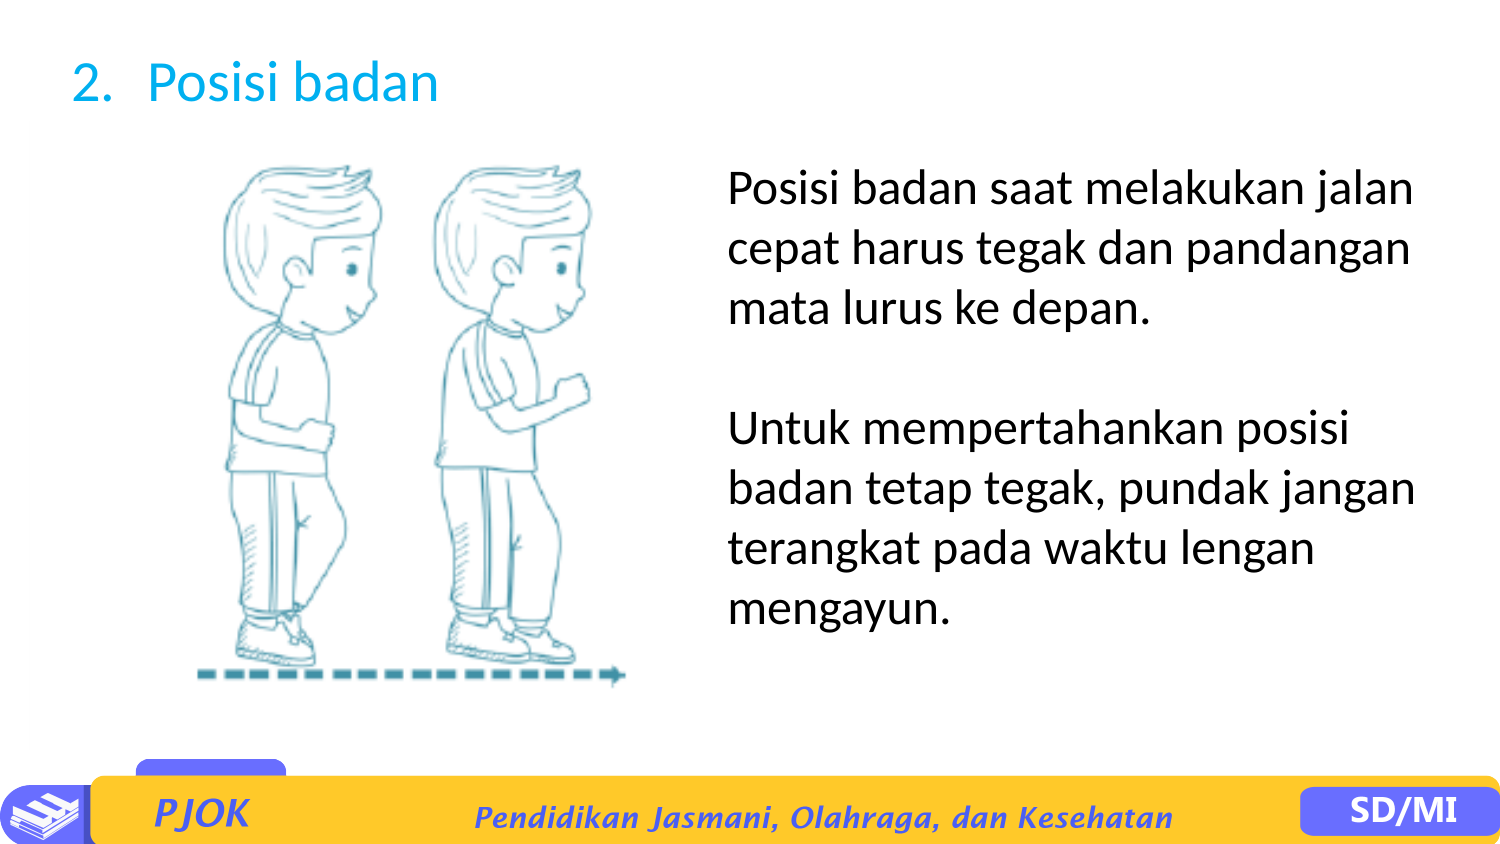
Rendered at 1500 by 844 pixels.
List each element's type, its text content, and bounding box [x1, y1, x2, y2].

picture [0, 759, 1500, 844]
text_box 2. Posisi badan [56, 36, 800, 121]
text_box Posisi badan saat melakukan jalan cepat harus tegak dan pandangan mata lurus ke depan. Untuk mempertahankan posisi badan tetap tegak, pundak jangan terangkat pada waktu lengan mengayun. [739, 146, 1432, 642]
picture [28, 121, 735, 751]
